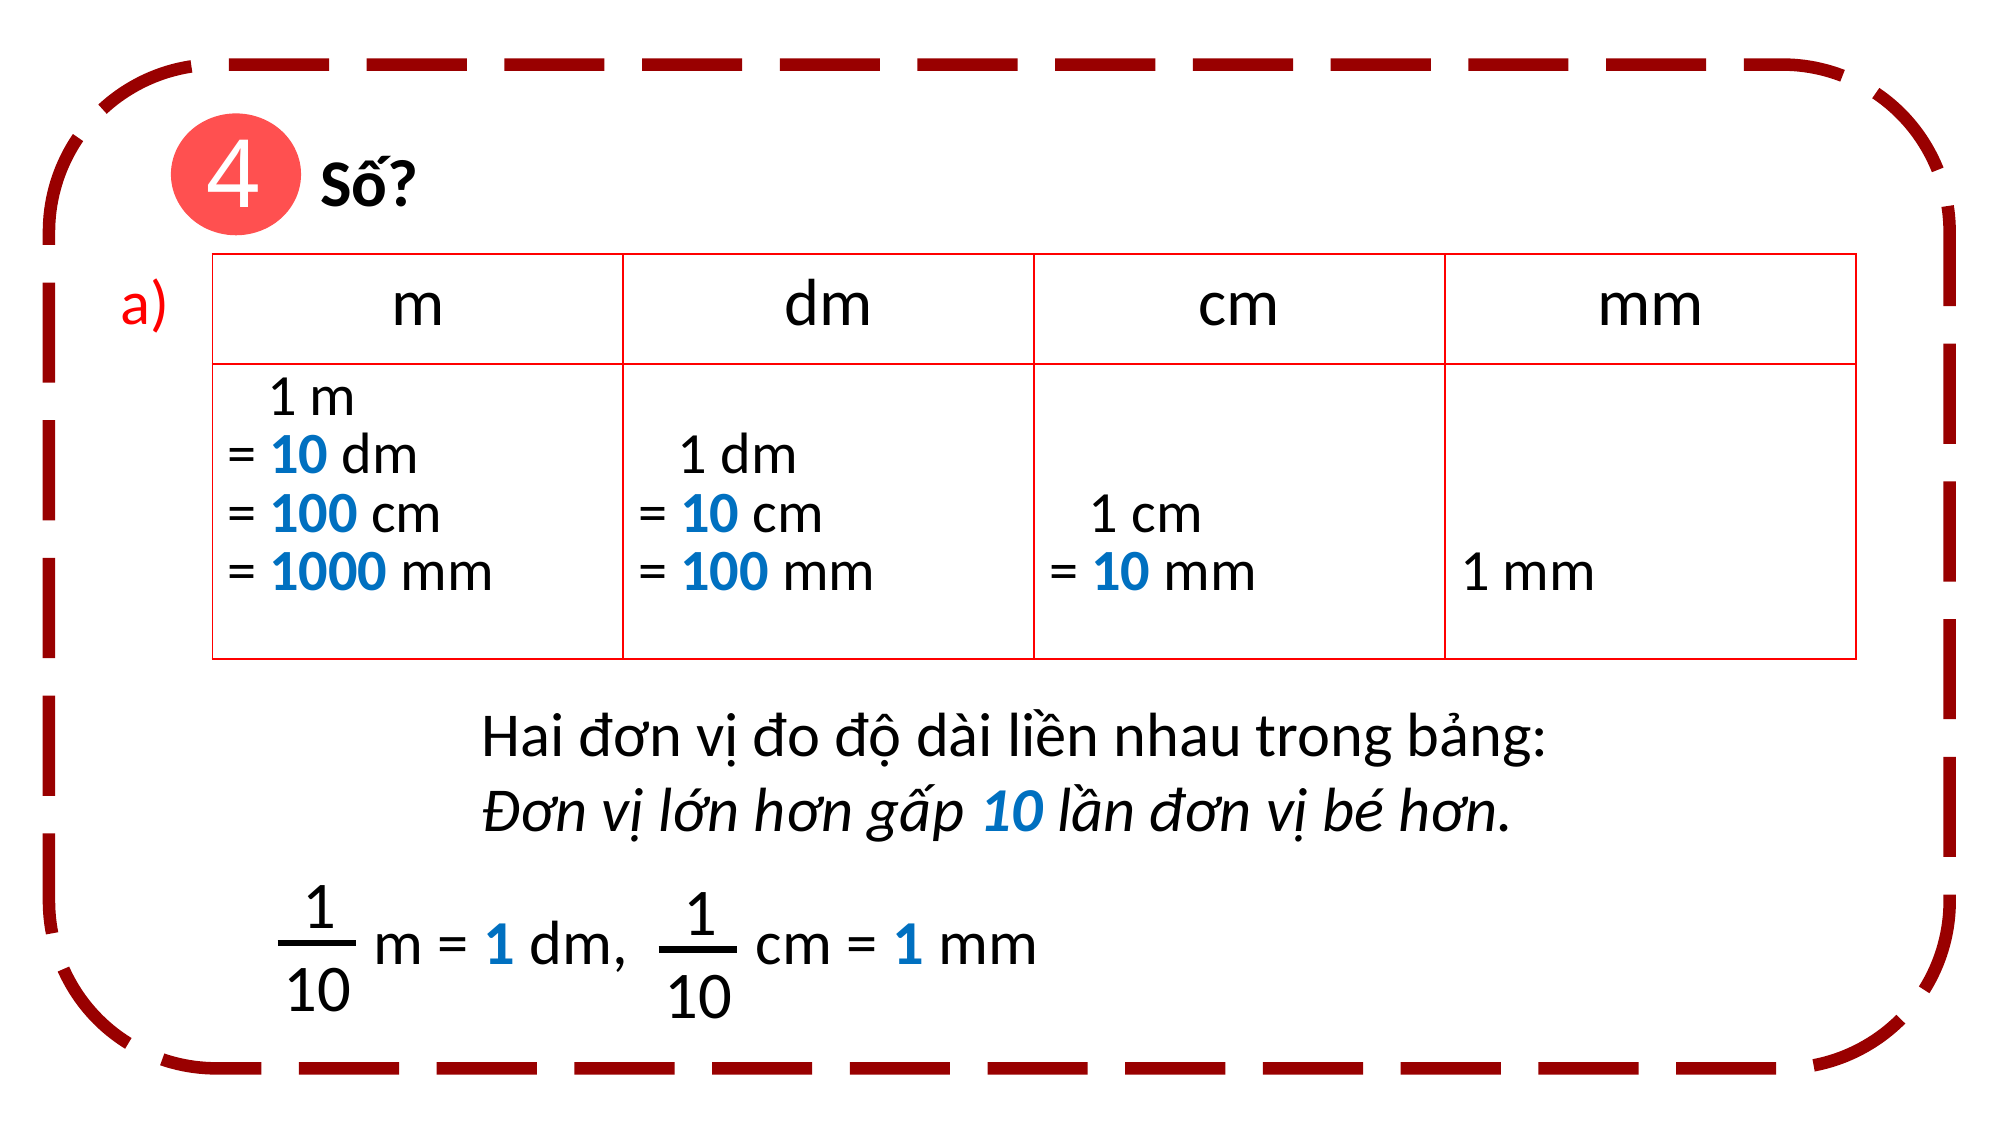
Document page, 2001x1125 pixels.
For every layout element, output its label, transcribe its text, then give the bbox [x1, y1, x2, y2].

table_cell 1 cm = 10 mm [1035, 365, 1444, 658]
table_header mm [1446, 255, 1855, 363]
text_box Hai đơn vị đo độ dài liền nhau trong bảng: Đơn vị lớn hơn gấp 10 lần đơn vị bé hơn. [466, 686, 1678, 852]
text_box m = 1 dm, cm = 1 mm [382, 894, 637, 985]
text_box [170, 106, 1873, 236]
text_box [47, 63, 1951, 1070]
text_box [256, 854, 382, 1034]
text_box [637, 860, 763, 1040]
table_cell 1 mm [1446, 365, 1855, 658]
table_cell 1 m = 10 dm = 100 cm = 1000 mm [213, 365, 622, 658]
text_box a) [106, 254, 319, 344]
table_header dm [624, 255, 1033, 363]
table_header m [213, 255, 622, 363]
text_box m = 1 dm, cm = 1 mm [763, 894, 1571, 985]
table_cell 1 dm = 10 cm = 100 mm [624, 365, 1033, 658]
table_header cm [1035, 255, 1444, 363]
